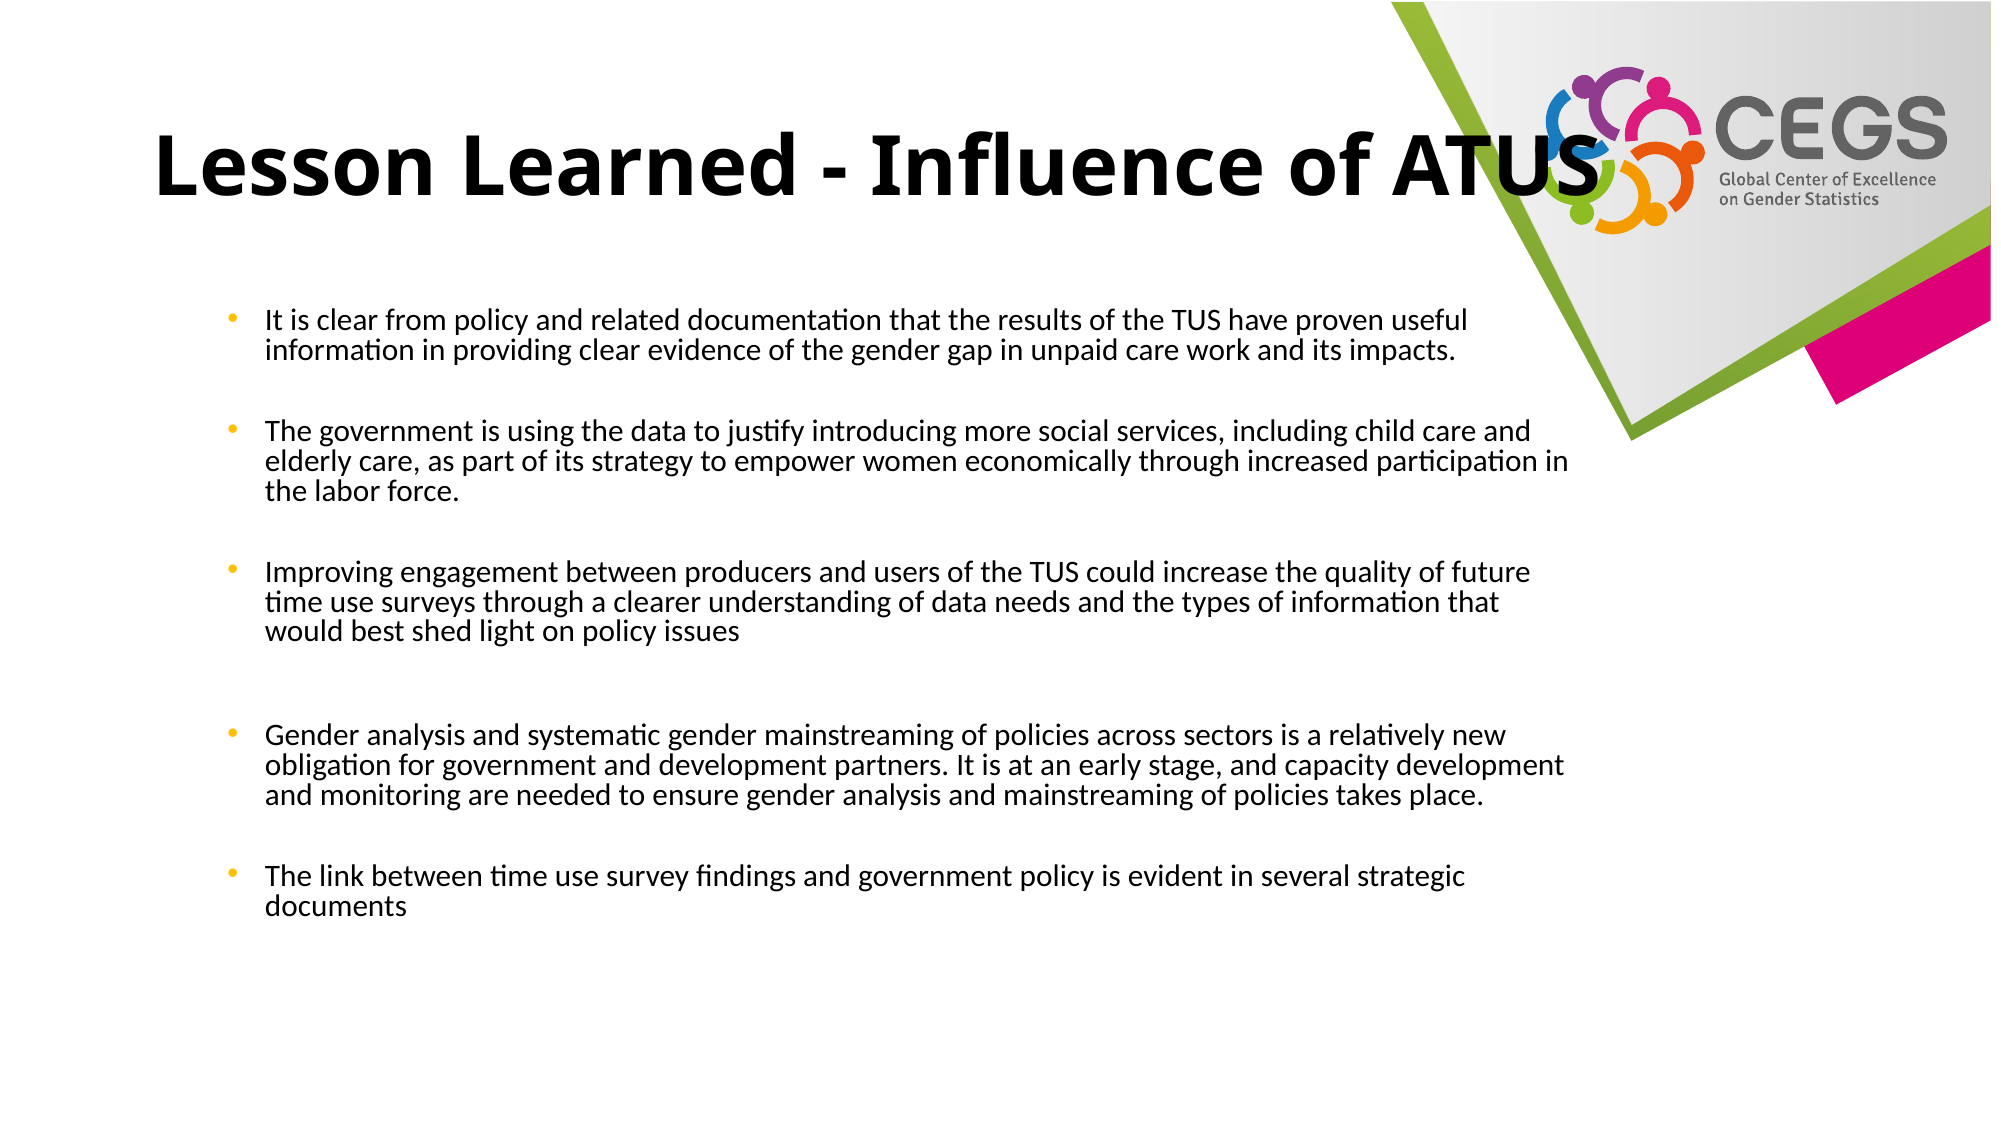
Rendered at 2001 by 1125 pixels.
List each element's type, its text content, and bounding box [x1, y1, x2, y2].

list It is clear from policy and related documentation that the results of the TUS have proven useful information in providing clear evidence of the gender gap in unpaid care work and its impacts. The government is using the data to justify introducing more social services, including child care and elderly care, as part of its strategy to empower women economically through increased participation in the labor force. Improving engagement between producers and users of the TUS could increase the quality of future time use surveys through a clearer understanding of data needs and the types of information that would best shed light on policy issues Gender analysis and systematic gender mainstreaming of policies across sectors is a relatively new obligation for government and development partners. It is at an early stage, and capacity development and monitoring are needed to ensure gender analysis and mainstreaming of policies takes place. The link between time use survey findings and government policy is evident in several strategic documents [137, 299, 1593, 1014]
title Lesson Learned - Influence of ATUS [137, 59, 1863, 278]
